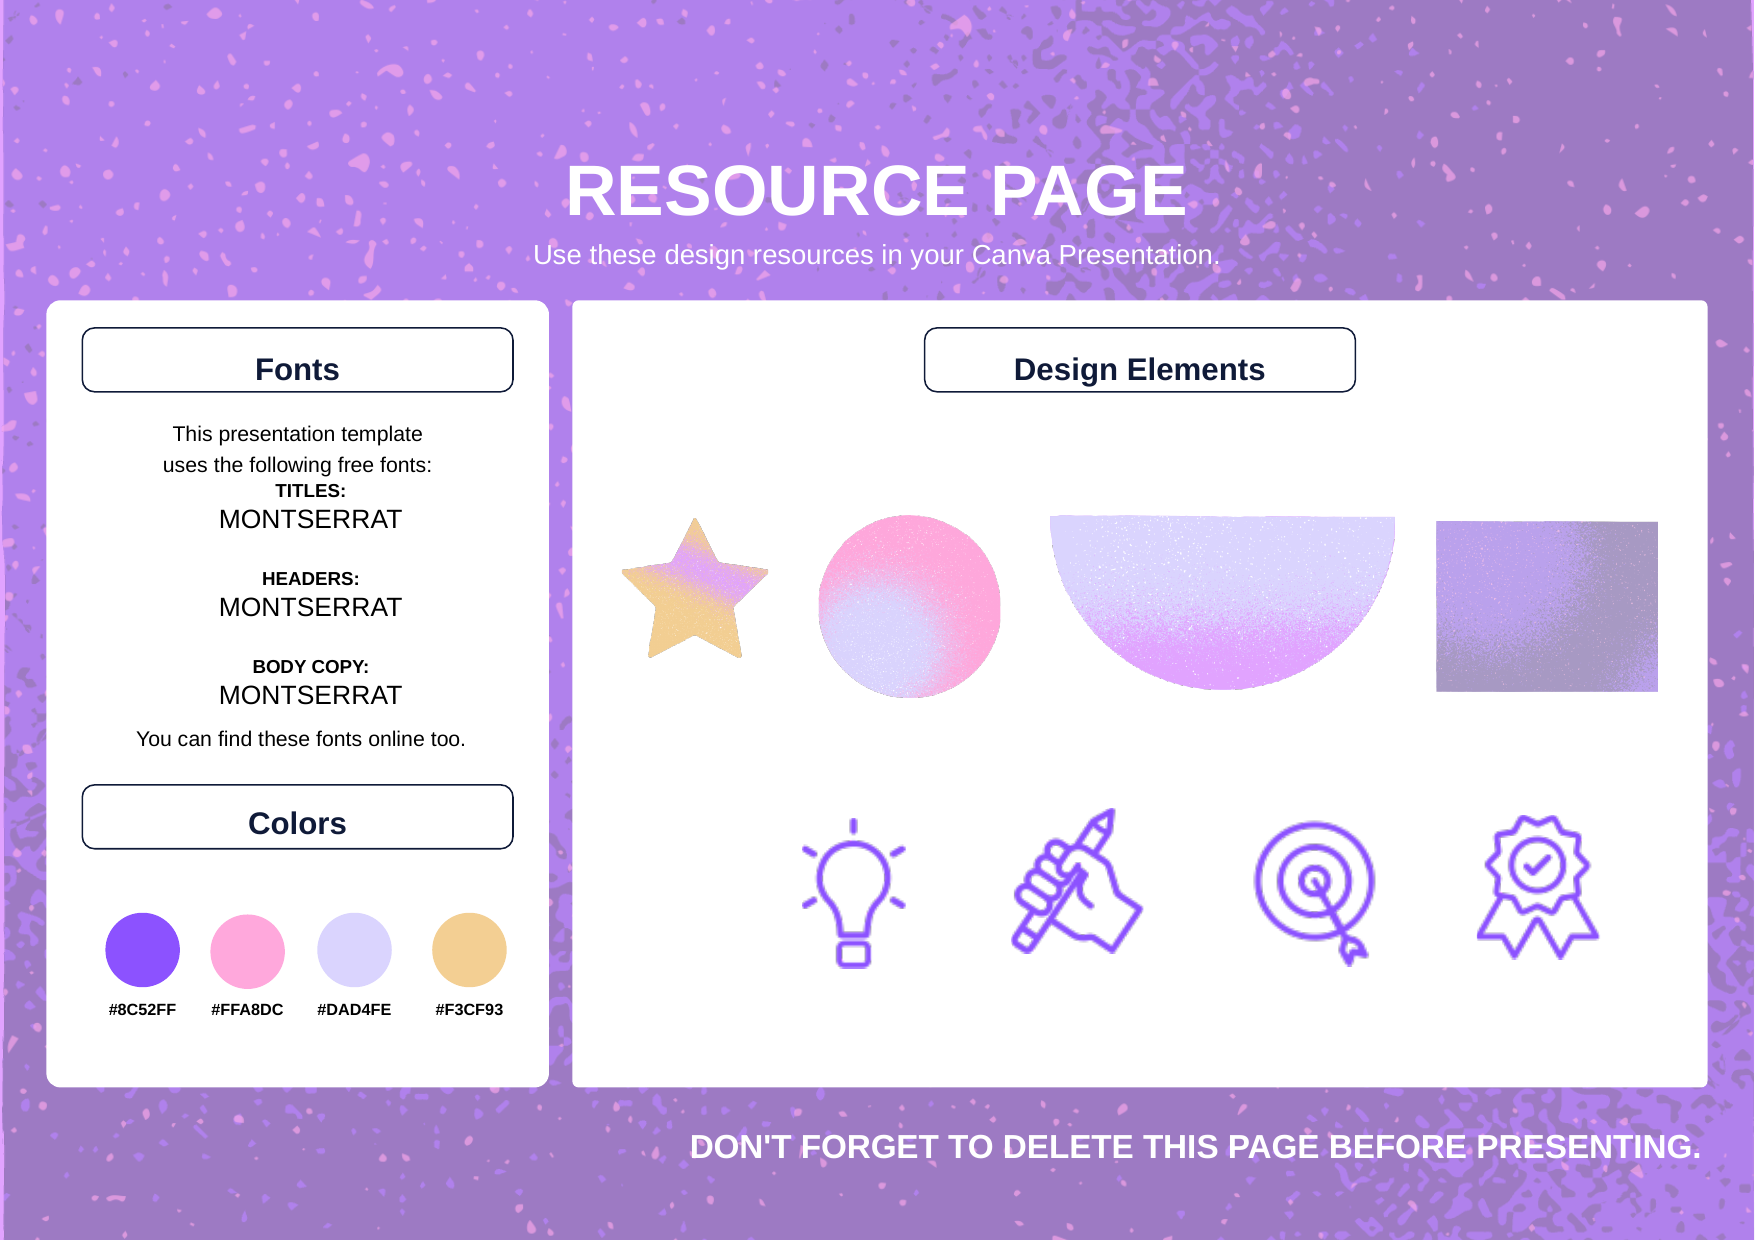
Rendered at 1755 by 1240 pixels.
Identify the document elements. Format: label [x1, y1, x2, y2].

text_box [105, 908, 181, 988]
text_box [572, 285, 1708, 1088]
text_box [210, 910, 286, 990]
text_box [46, 285, 550, 1088]
text_box [924, 313, 1356, 392]
text_box [317, 908, 392, 988]
text_box [82, 770, 514, 849]
text_box [431, 908, 507, 988]
text_box [82, 313, 514, 392]
picture [1, 0, 1755, 1240]
